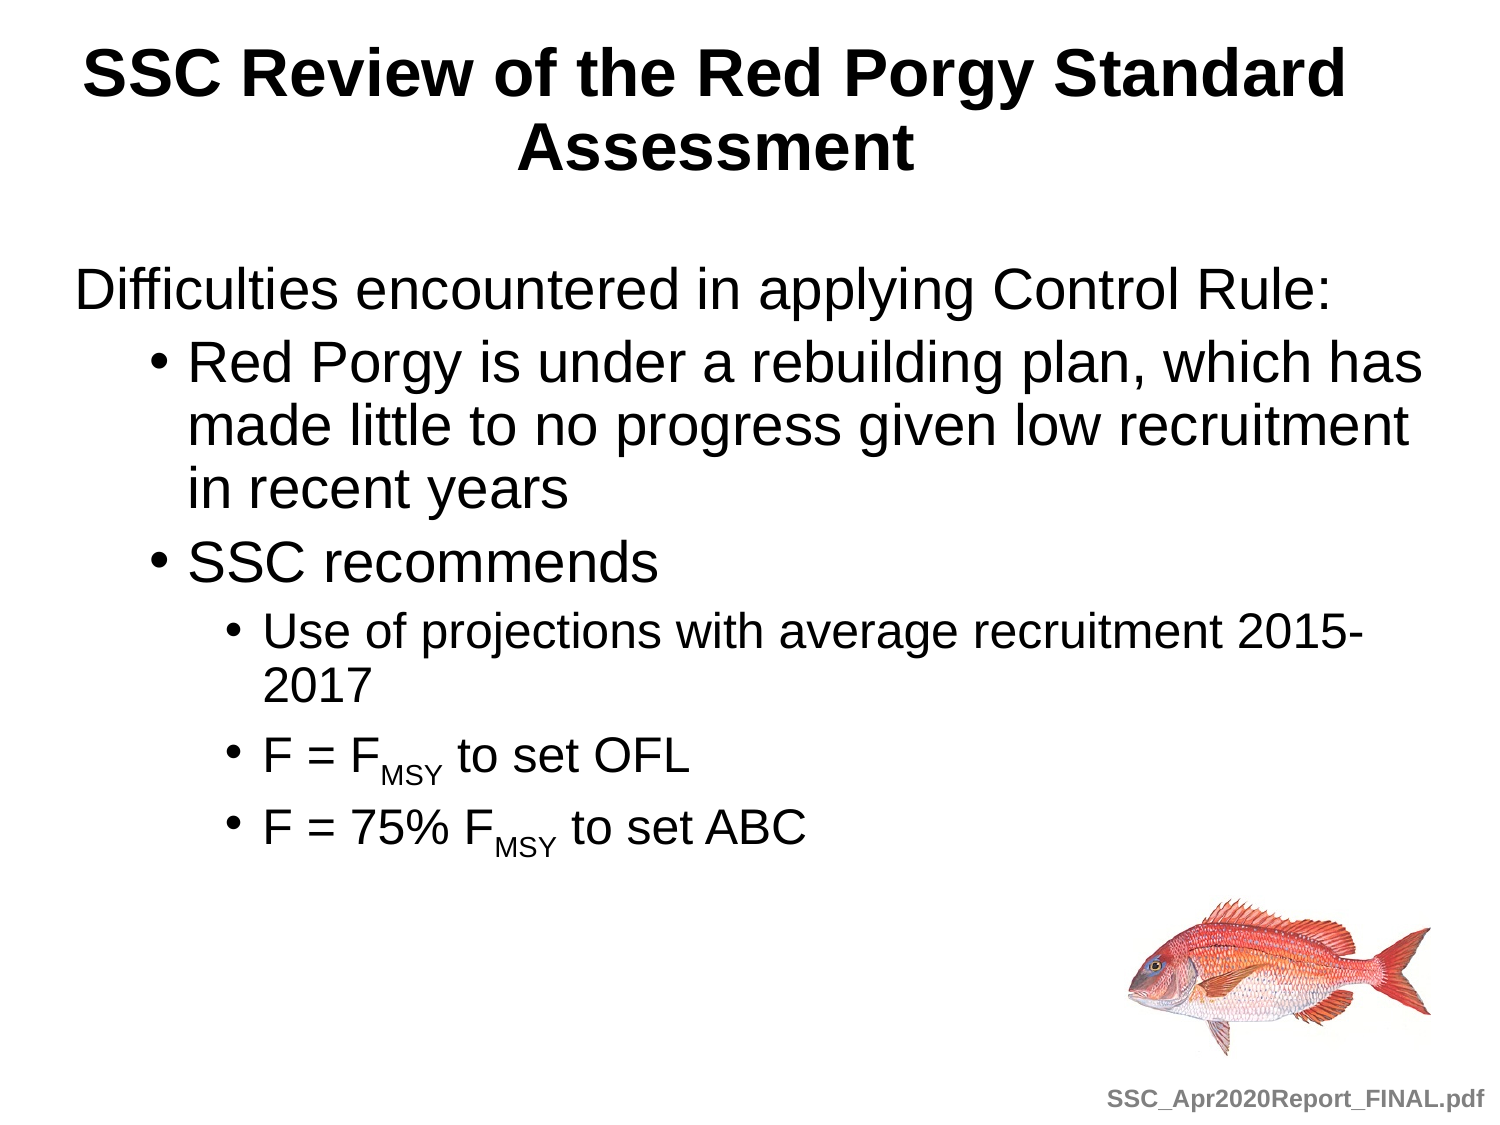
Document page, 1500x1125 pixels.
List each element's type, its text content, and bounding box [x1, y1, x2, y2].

picture [1124, 895, 1431, 1059]
footer SSC_Apr2020Report_FINAL.pdf [993, 1075, 1500, 1121]
list Difficulties encountered in applying Control Rule: Red Porgy is under a rebuilding plan, which has made little to no progress given low recruitment in recent years SSC recommends Use of projections with average recruitment 2015-2017 F = FMSY to set OFL F = 75% FMSY to set ABC [59, 251, 1461, 1104]
title SSC Review of the Red Porgy Standard Assessment [41, 29, 1391, 193]
